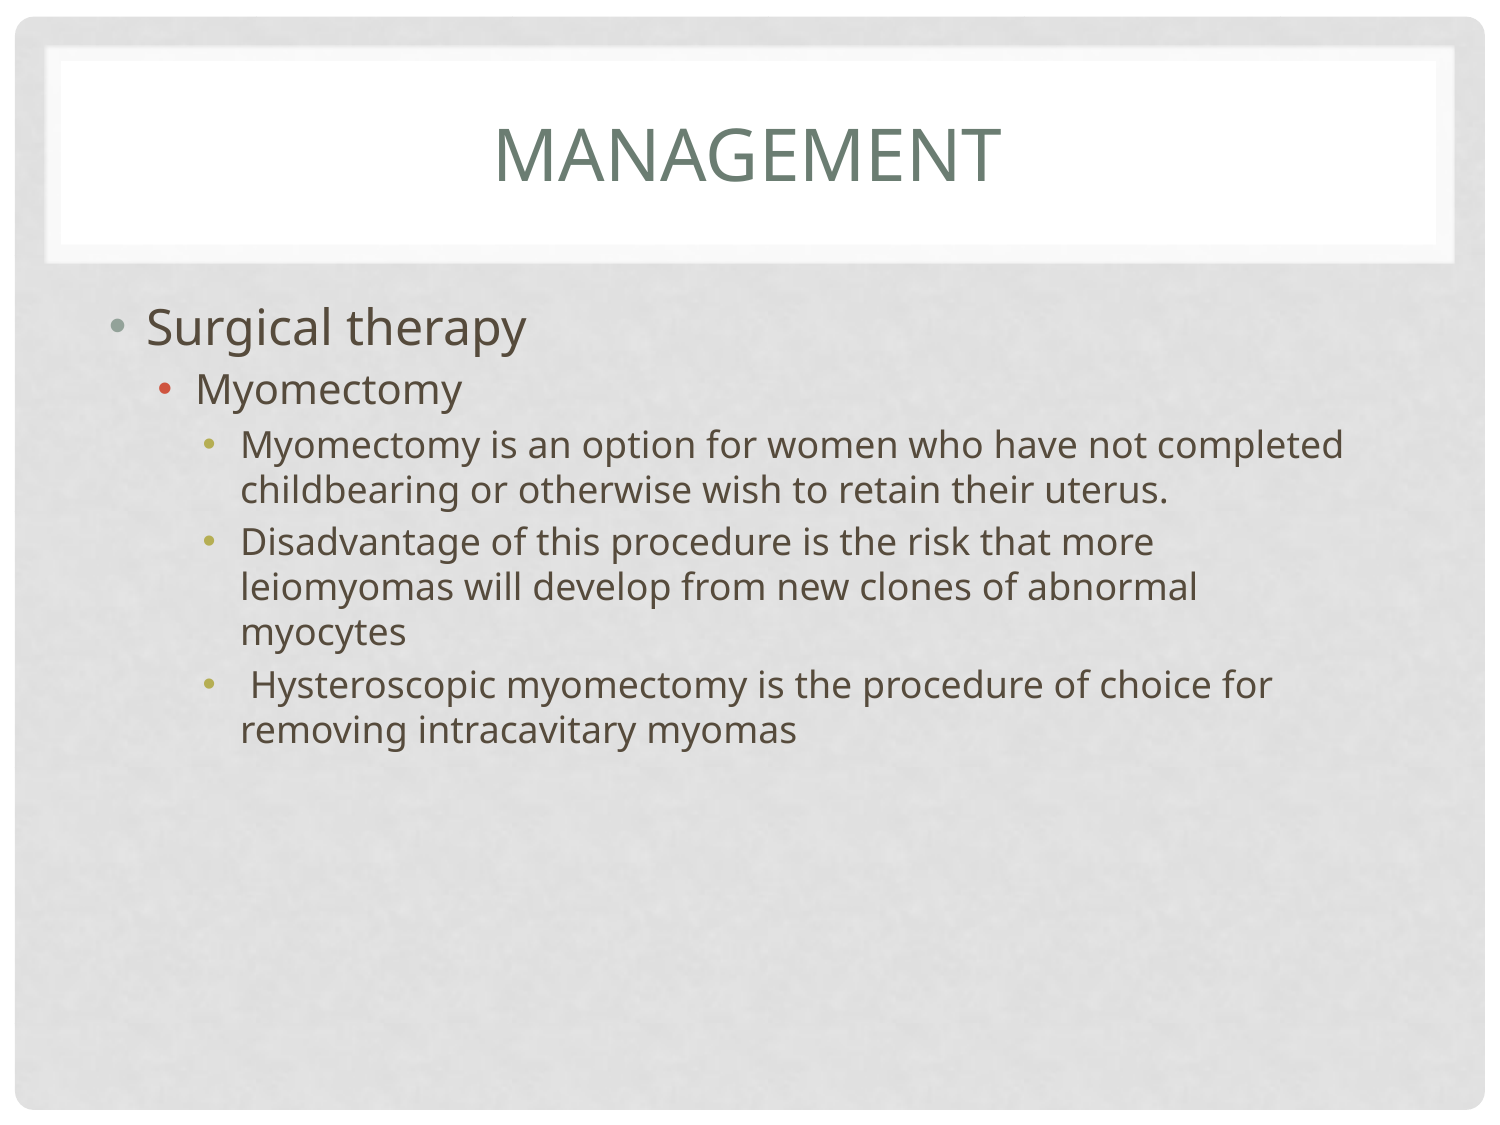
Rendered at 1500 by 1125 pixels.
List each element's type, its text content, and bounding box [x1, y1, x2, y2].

list Surgical therapy Myomectomy Myomectomy is an option for women who have not completed childbearing or otherwise wish to retain their uterus. Disadvantage of this procedure is the risk that more leiomyomas will develop from new clones of abnormal myocytes Hysteroscopic myomectomy is the procedure of choice for removing intracavitary myomas [75, 287, 1363, 1005]
title management [69, 66, 1425, 238]
